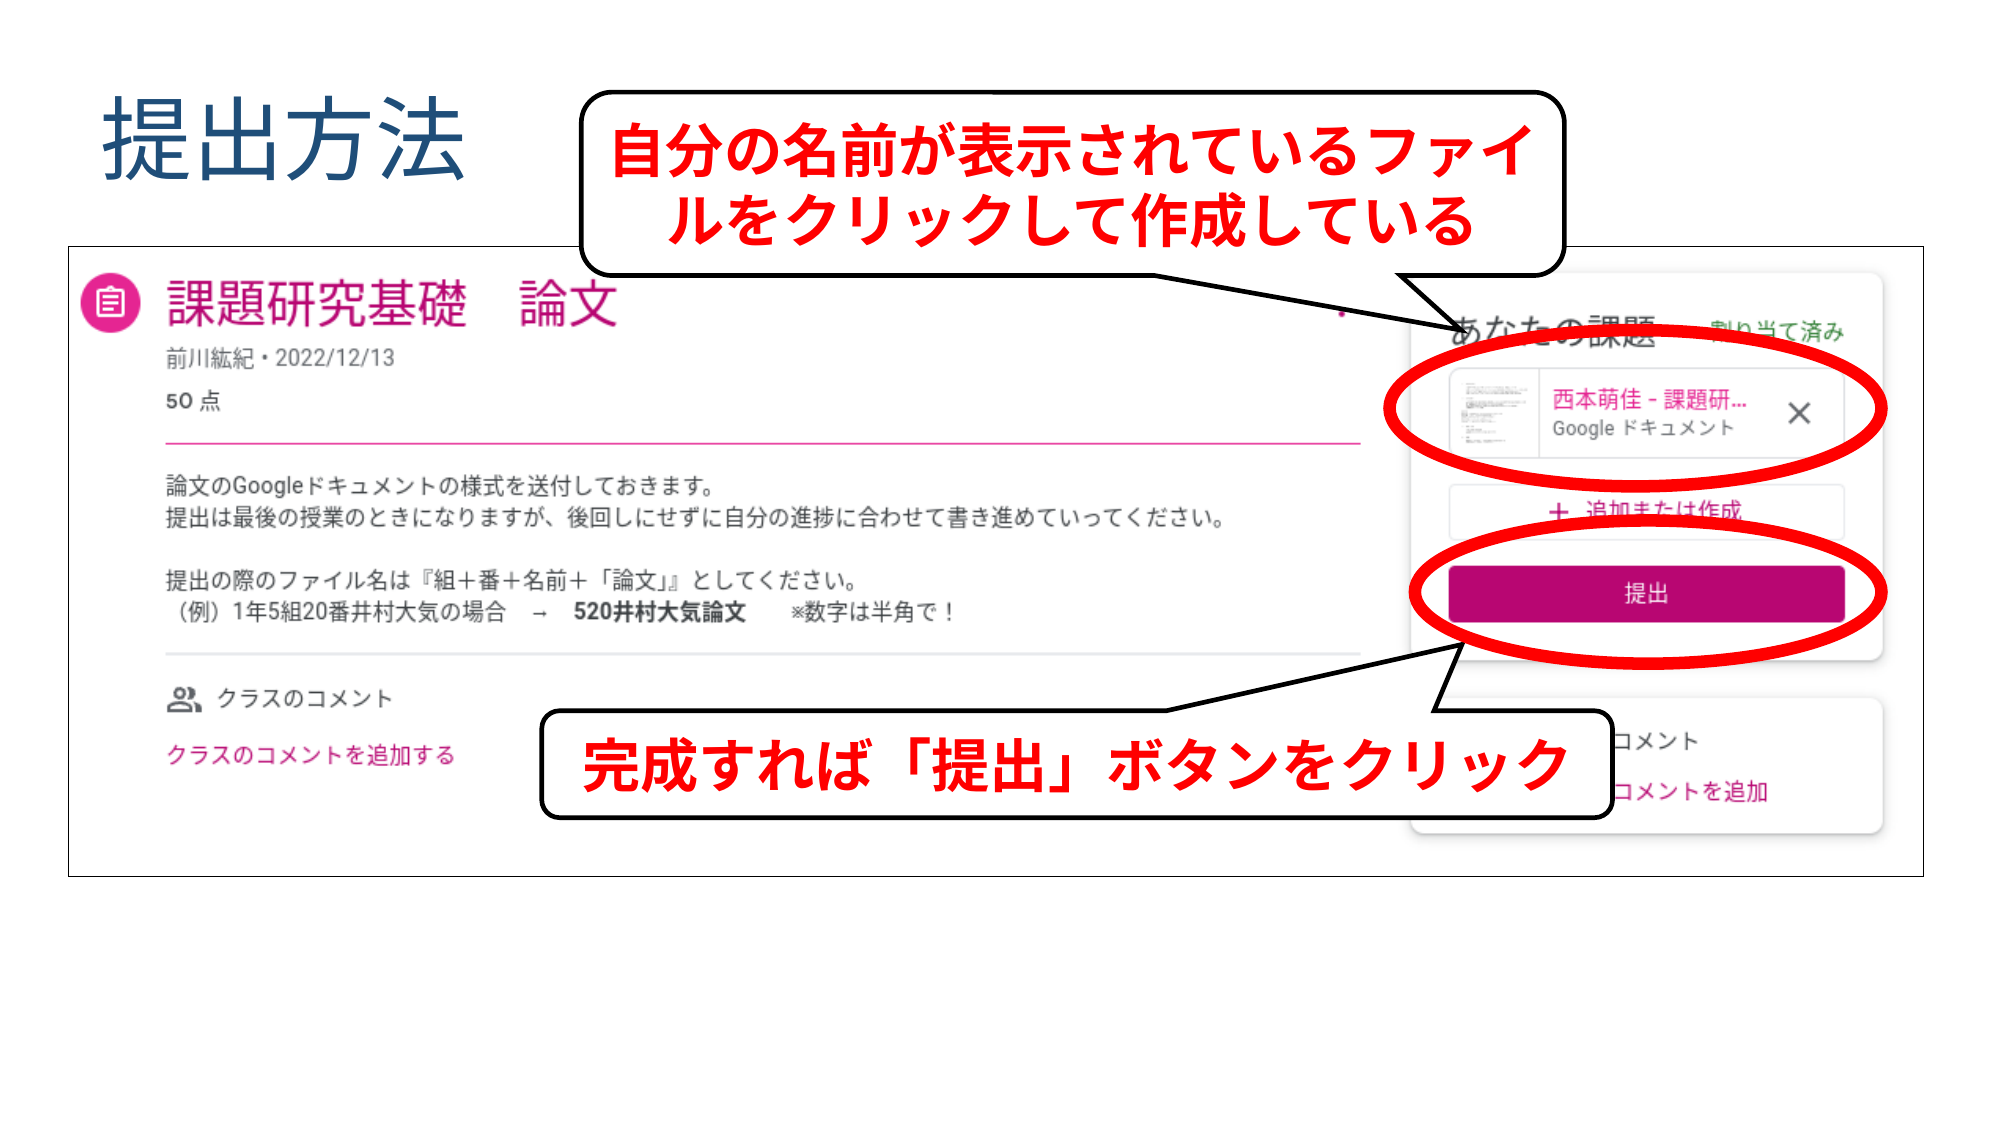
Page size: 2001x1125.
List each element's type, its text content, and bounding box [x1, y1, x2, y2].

text_box 自分の名前が表示されているファイルをクリックして作成している [580, 91, 1566, 246]
picture [68, 246, 1924, 877]
title 提出方法 [85, 59, 1460, 229]
